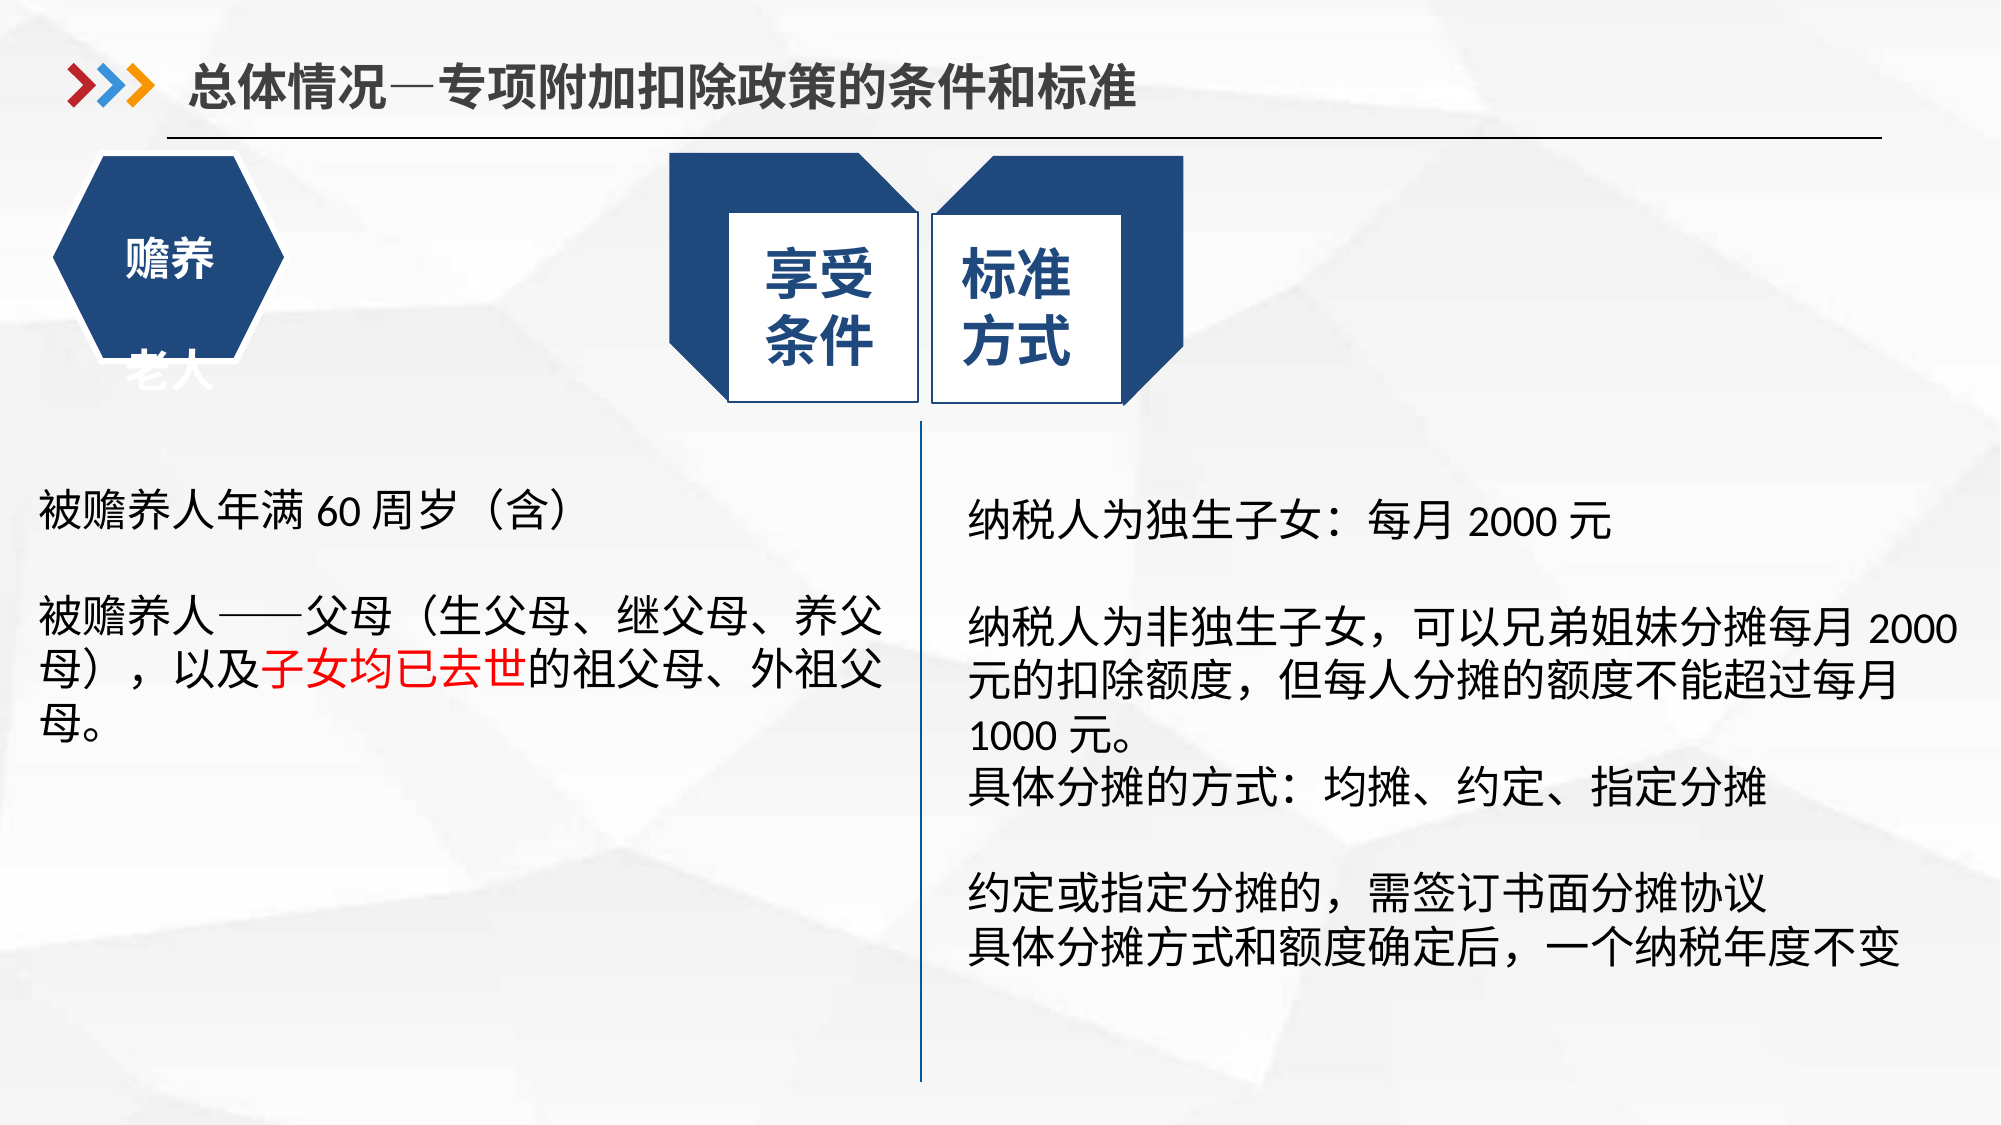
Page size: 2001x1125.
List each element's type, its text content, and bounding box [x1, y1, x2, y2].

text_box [932, 156, 1183, 406]
text_box 纳税人为独生子女：每月2000元 纳税人为非独生子女，可以兄弟姐妹分摊每月2000元的扣除额度，但每人分摊的额度不能超过每月1000元。 具体分摊的方式：均摊、约定、指定分摊 约定或指定分摊的，需签订书面分摊协议 具体分摊方式和额度确定后，一个纳税年度不变 [952, 431, 1980, 980]
text_box 总体情况—专项附加扣除政策的条件和标准 [187, 43, 1221, 127]
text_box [668, 152, 918, 402]
text_box [65, 60, 99, 110]
text_box [124, 60, 158, 110]
text_box 被赡养人年满60周岁（含） 被赡养人——父母（生父母、继父母、养父母），以及子女均已去世的祖父母、外祖父母。 [23, 420, 902, 756]
picture [0, 0, 2001, 1125]
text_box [48, 152, 288, 362]
text_box [94, 60, 128, 110]
